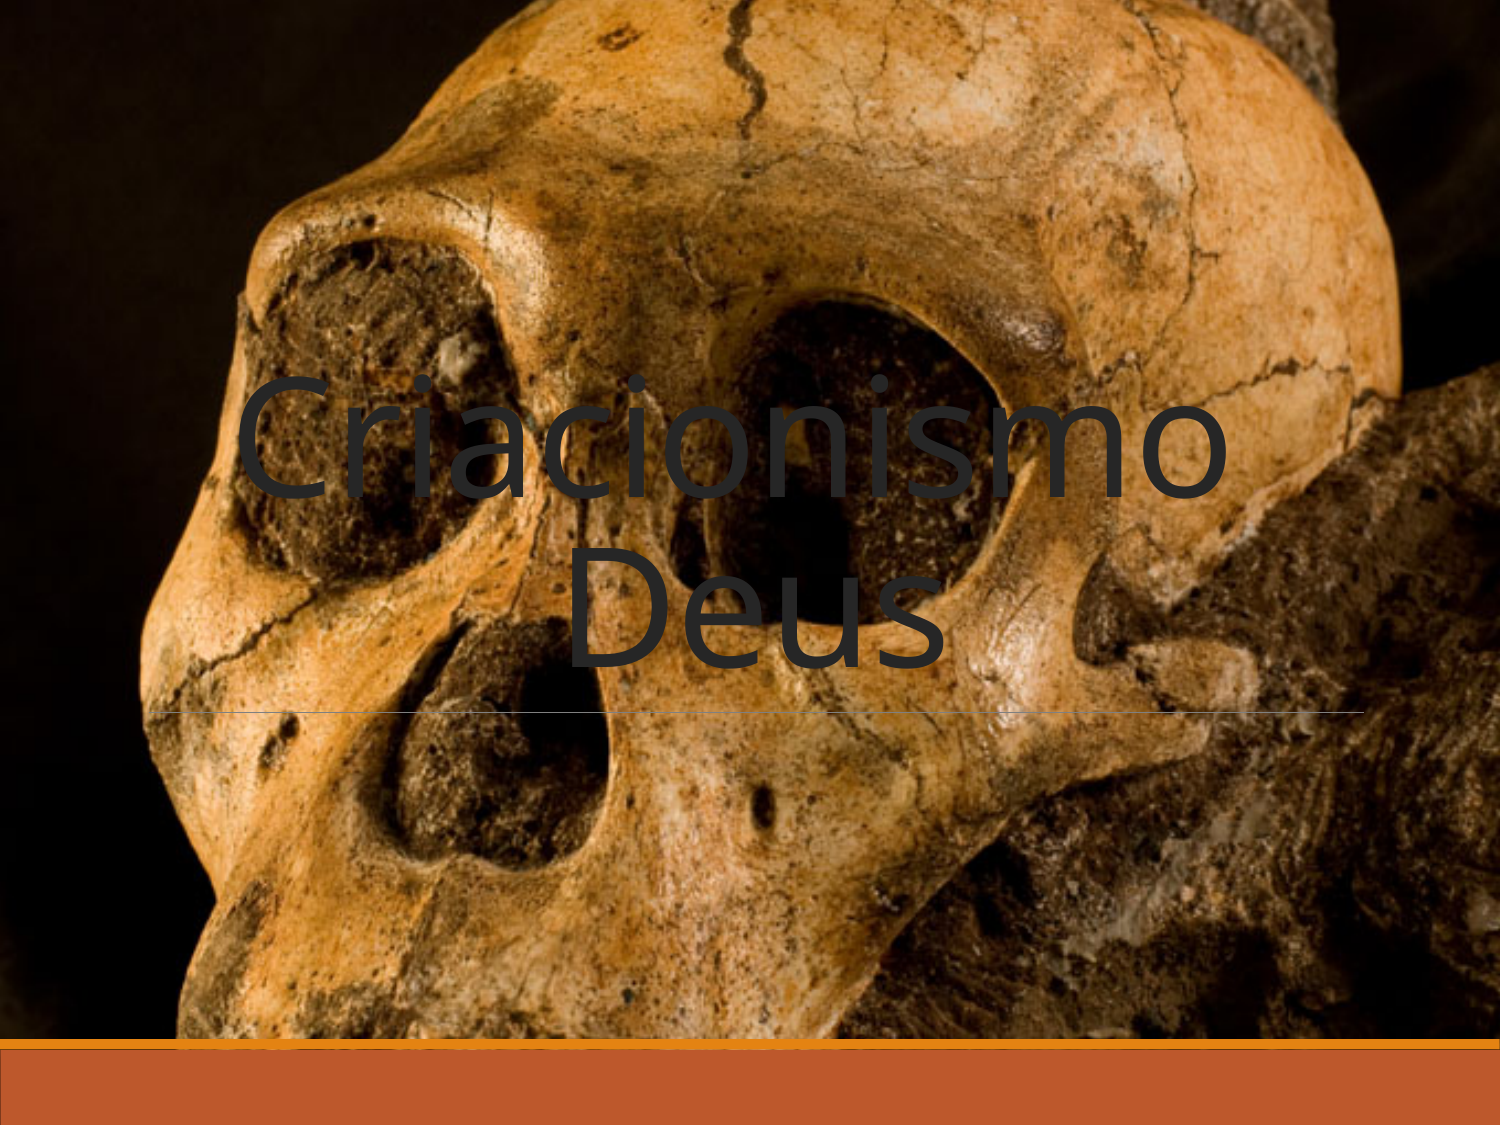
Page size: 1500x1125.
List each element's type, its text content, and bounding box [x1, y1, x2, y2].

title Criacionismo Deus [135, 124, 1373, 710]
picture [0, 0, 1500, 1039]
